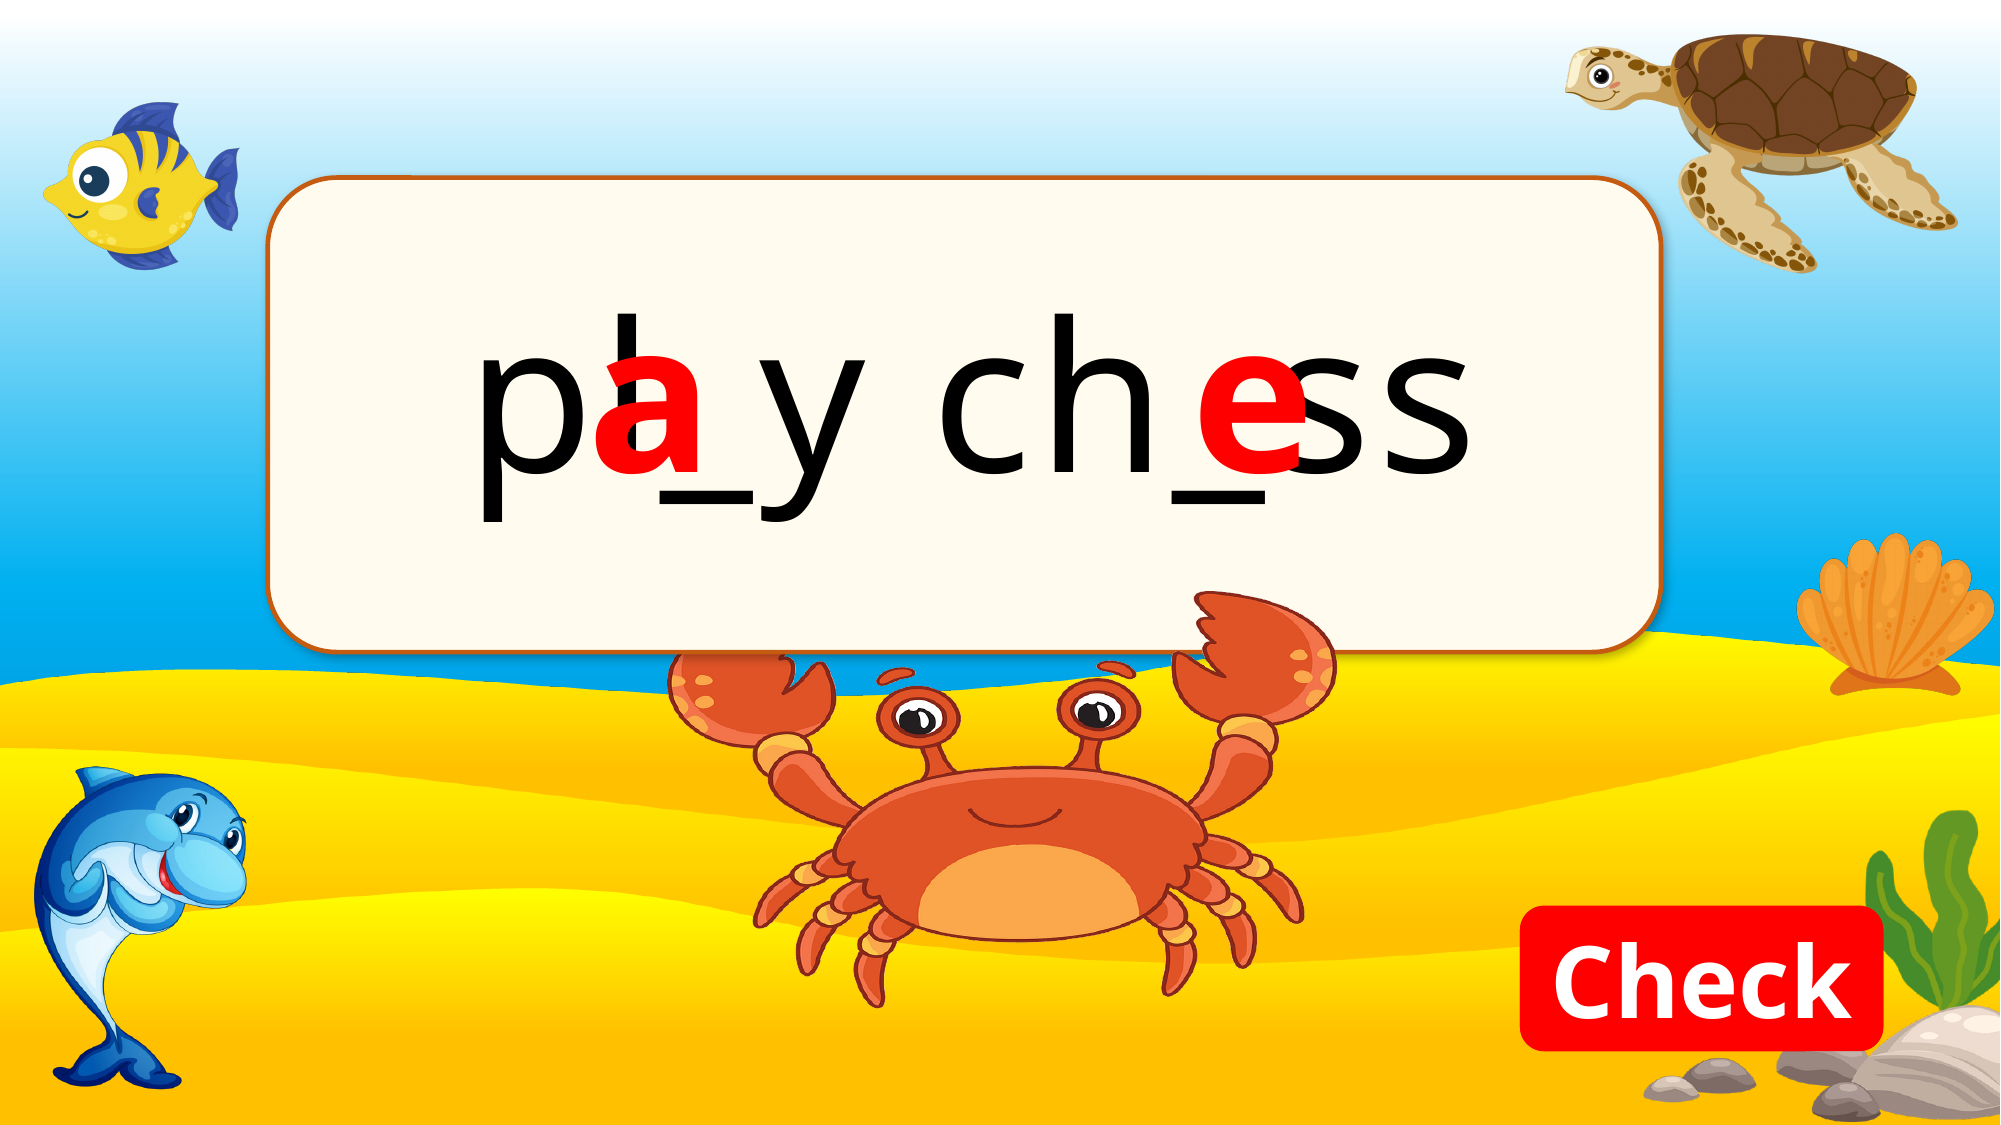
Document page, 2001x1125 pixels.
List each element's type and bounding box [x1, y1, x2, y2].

text_box [0, 3, 2000, 1125]
picture [1769, 524, 2000, 703]
text_box [267, 177, 1661, 1011]
picture [1642, 800, 2000, 1122]
picture [8, 97, 268, 281]
picture [26, 766, 253, 1115]
picture [1550, 3, 1989, 314]
